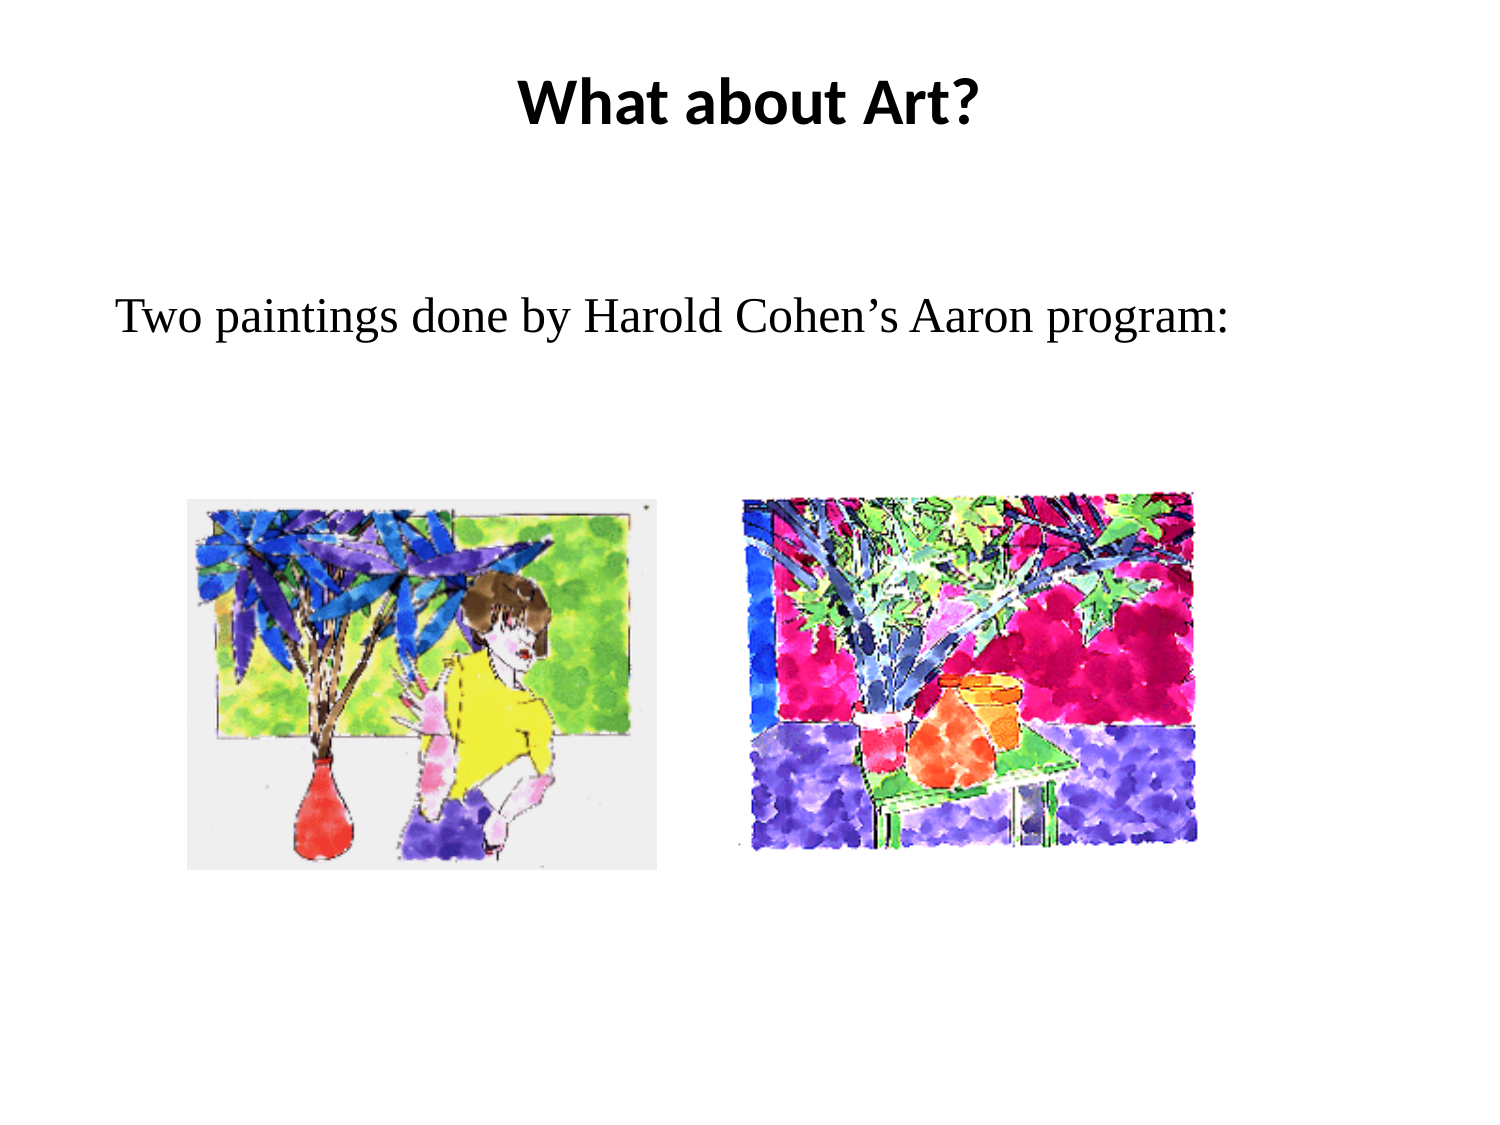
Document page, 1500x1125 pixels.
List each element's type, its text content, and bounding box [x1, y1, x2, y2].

picture [737, 487, 1207, 857]
title What about Art? [75, 45, 1425, 150]
text_box Two paintings done by Harold Cohen’s Aaron program: [99, 274, 1400, 350]
picture [187, 499, 657, 870]
